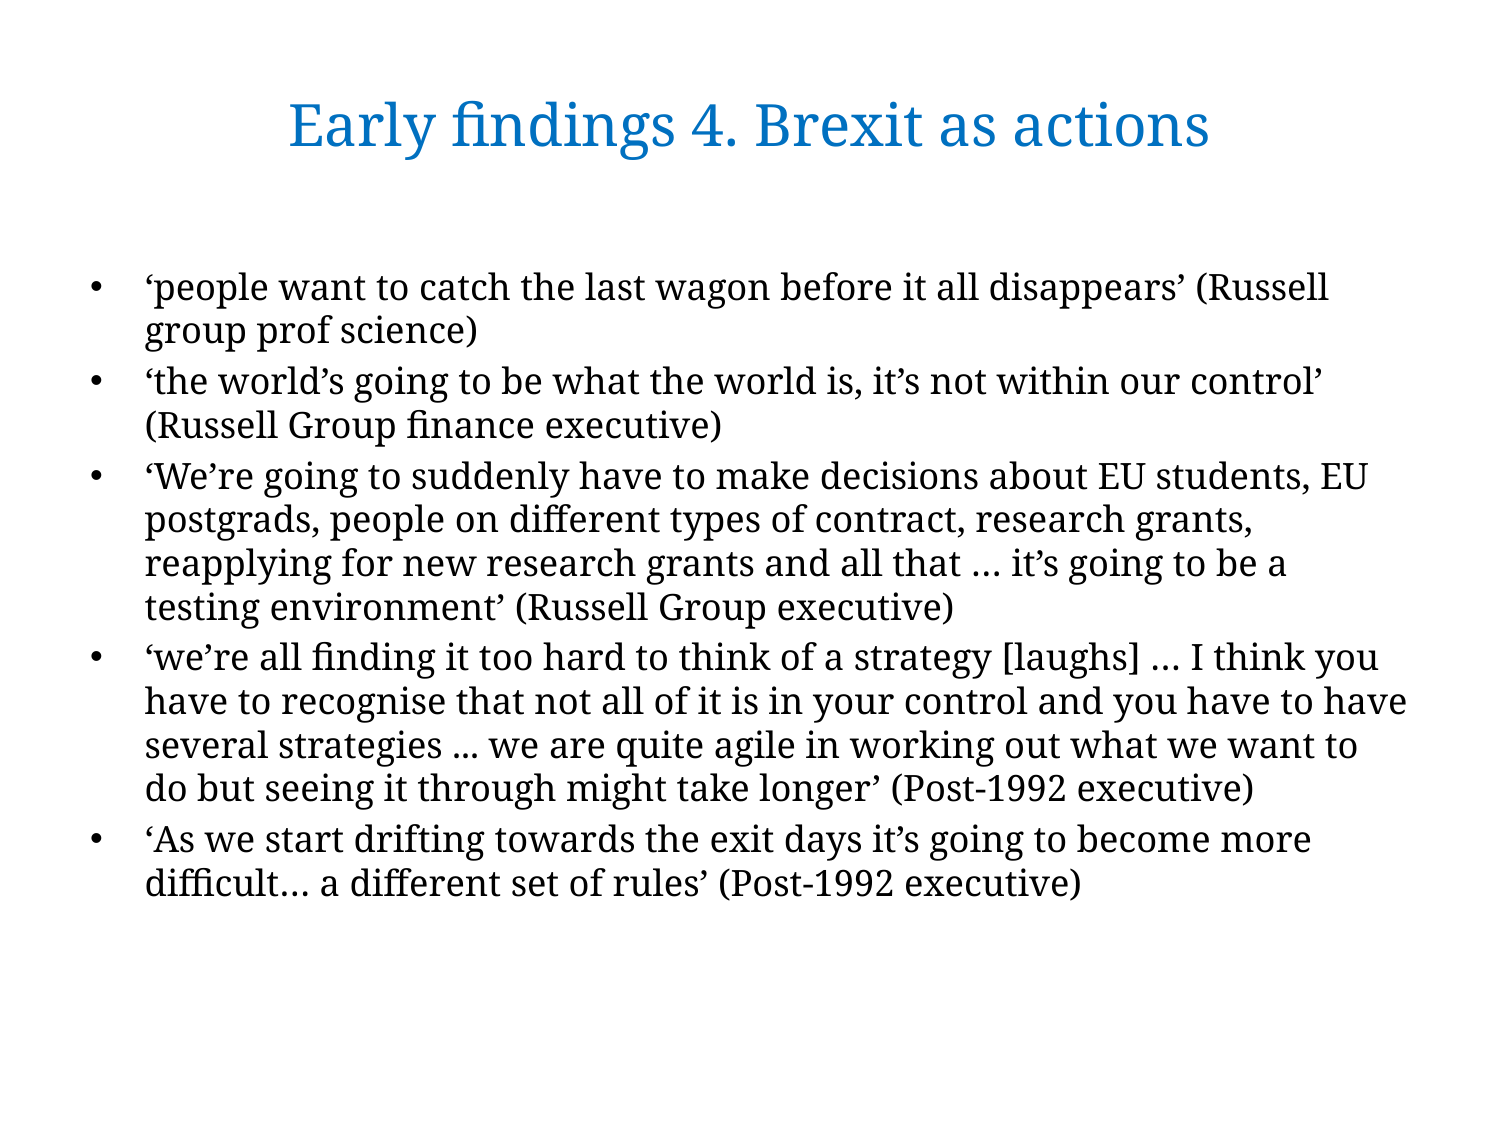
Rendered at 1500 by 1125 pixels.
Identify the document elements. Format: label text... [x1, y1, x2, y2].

title Early findings 4. Brexit as actions [75, 52, 1425, 194]
list ‘people want to catch the last wagon before it all disappears’ (Russell group prof science) ‘the world’s going to be what the world is, it’s not within our control’ (Russell Group finance executive) ‘We’re going to suddenly have to make decisions about EU students, EU postgrads, people on different types of contract, research grants, reapplying for new research grants and all that … it’s going to be a testing environment’ (Russell Group executive) ‘we’re all finding it too hard to think of a strategy [laughs] … I think you have to recognise that not all of it is in your control and you have to have several strategies ... we are quite agile in working out what we want to do but seeing it through might take longer’ (Post-1992 executive) ‘As we start drifting towards the exit days it’s going to become more difficult… a different set of rules’ (Post-1992 executive) [75, 256, 1425, 960]
